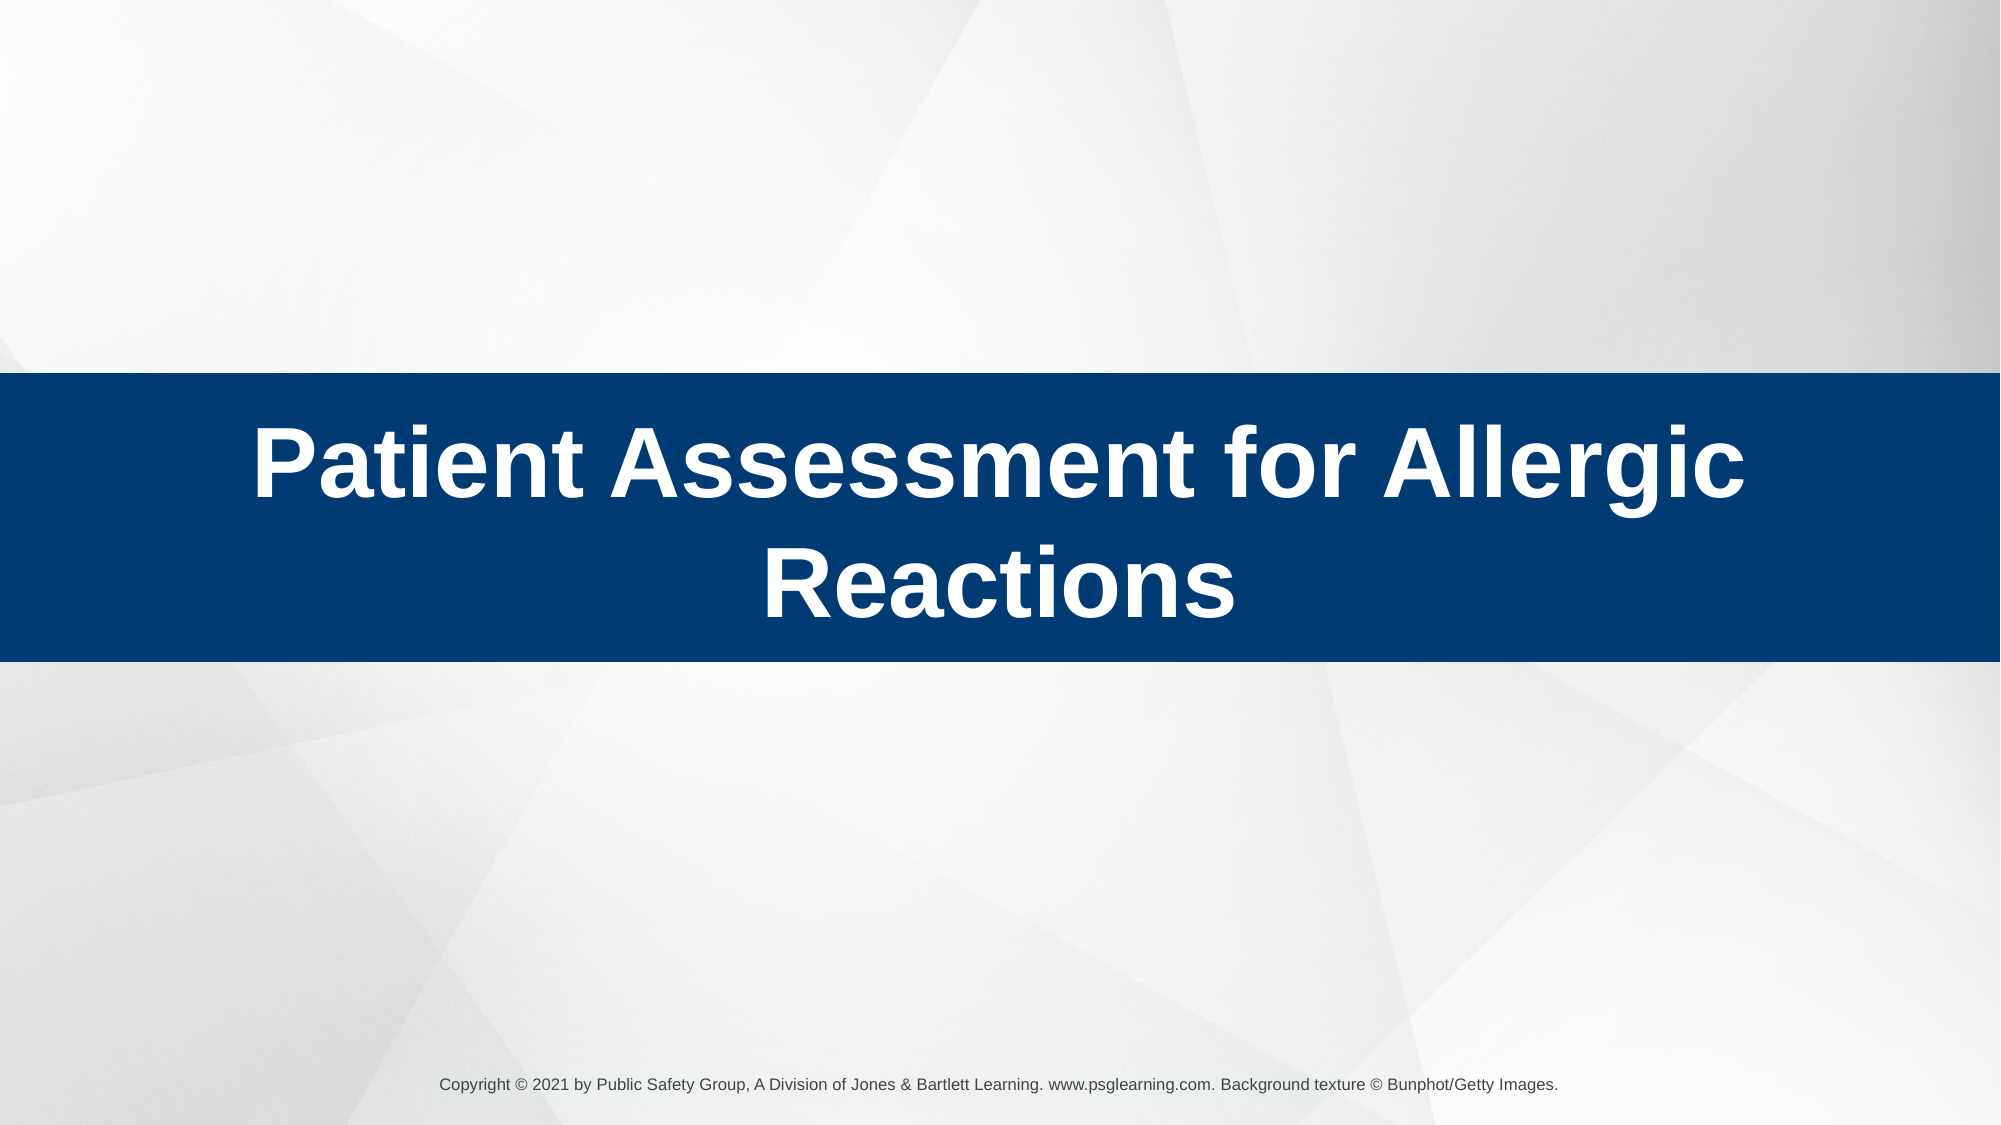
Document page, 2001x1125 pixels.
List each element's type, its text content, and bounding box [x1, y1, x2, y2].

list Patient Assessment for Allergic Reactions [153, 421, 1847, 613]
picture [0, 0, 2001, 1125]
